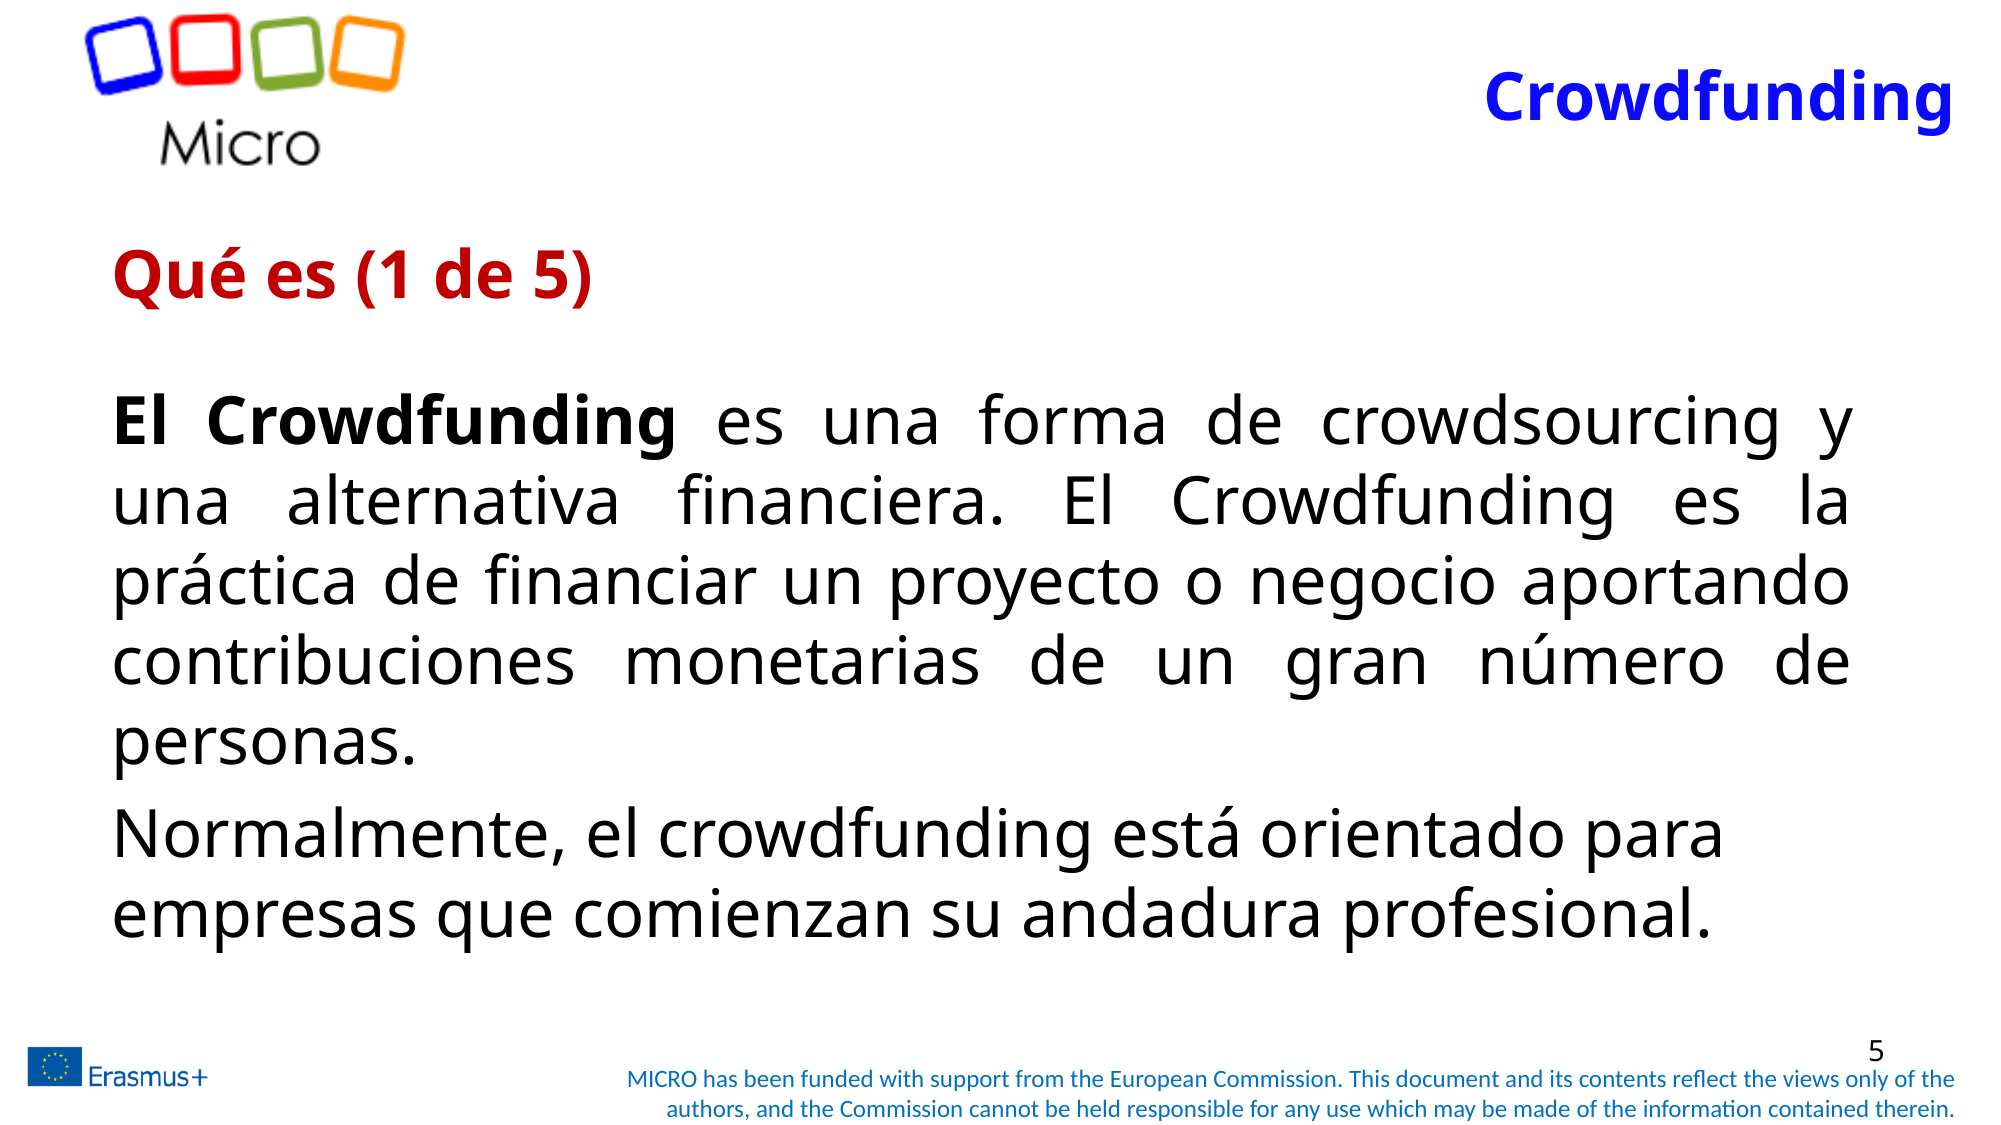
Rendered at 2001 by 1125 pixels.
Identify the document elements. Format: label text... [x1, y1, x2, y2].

list Qué es (1 de 5) El Crowdfunding es una forma de crowdsourcing y una alternativa financiera. El Crowdfunding es la práctica de financiar un proyecto o negocio aportando contribuciones monetarias de un gran número de personas. Normalmente, el crowdfunding está orientado para empresas que comienzan su andadura profesional. [96, 224, 1870, 968]
slide_number 5 [1433, 1024, 1900, 1103]
title Crowdfunding [170, 0, 1971, 188]
picture [27, 1046, 208, 1087]
picture [0, 0, 486, 190]
